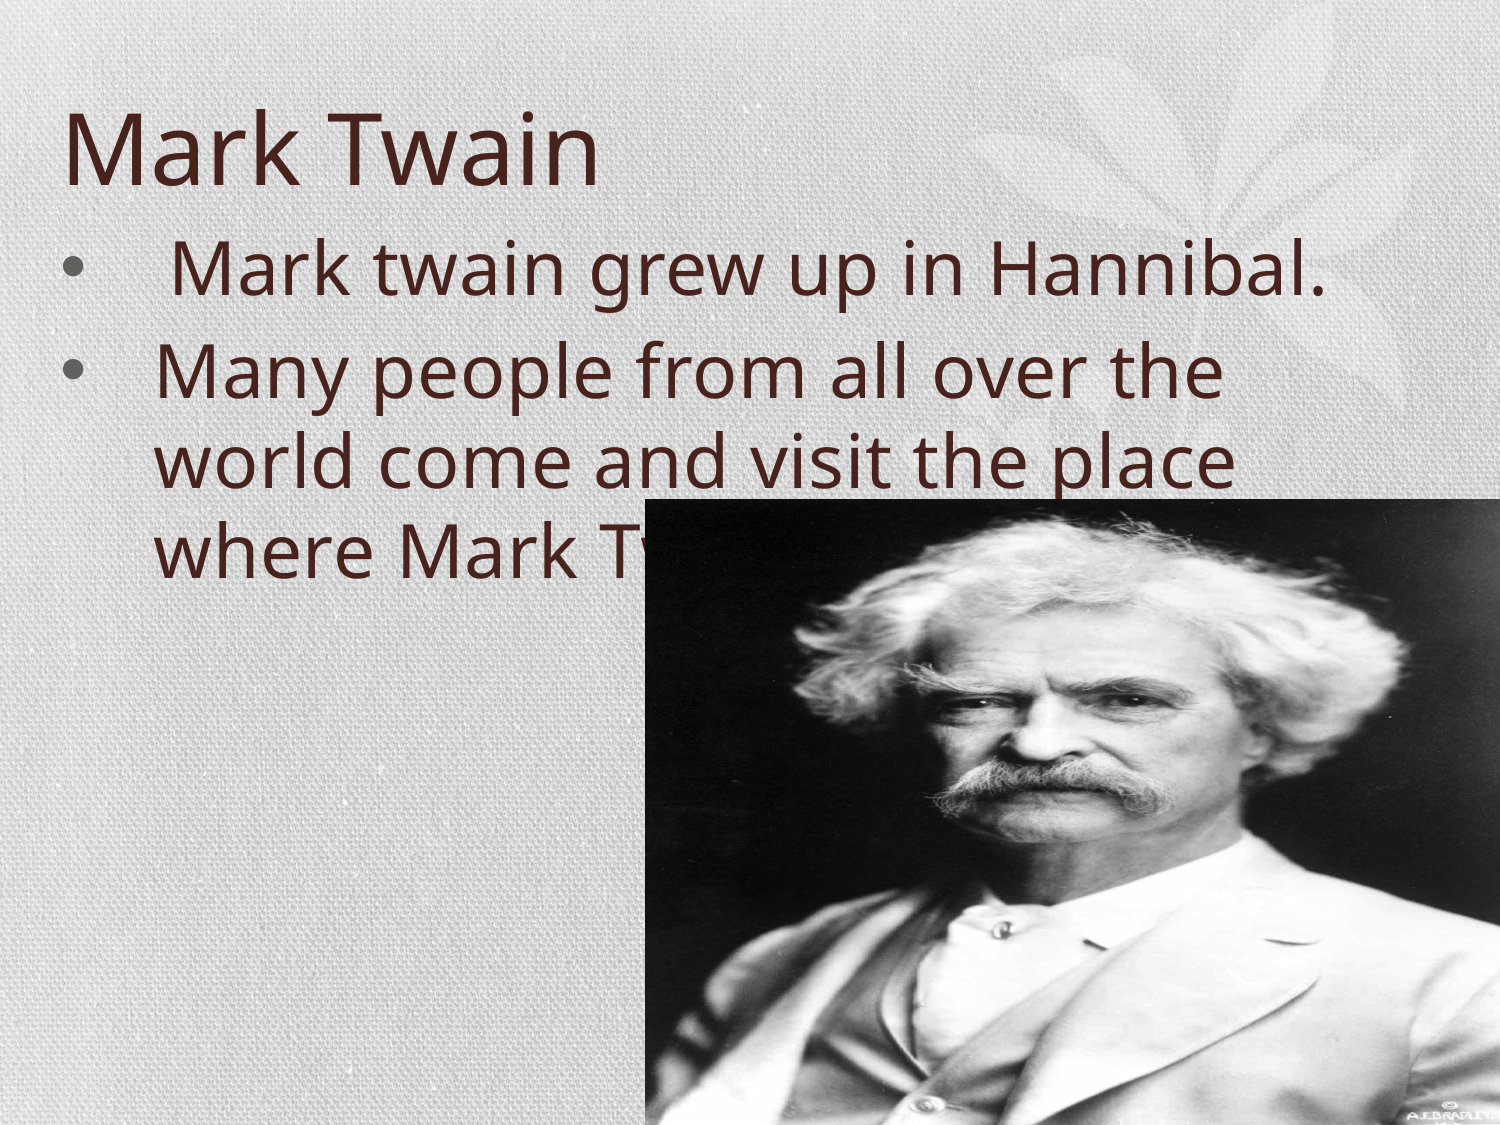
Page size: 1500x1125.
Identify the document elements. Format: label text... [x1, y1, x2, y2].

list Mark twain grew up in Hannibal. Many people from all over the world come and visit the place where Mark Twain grew up. [45, 213, 1455, 1023]
picture [645, 499, 1500, 1125]
title Mark Twain [45, 37, 1455, 213]
